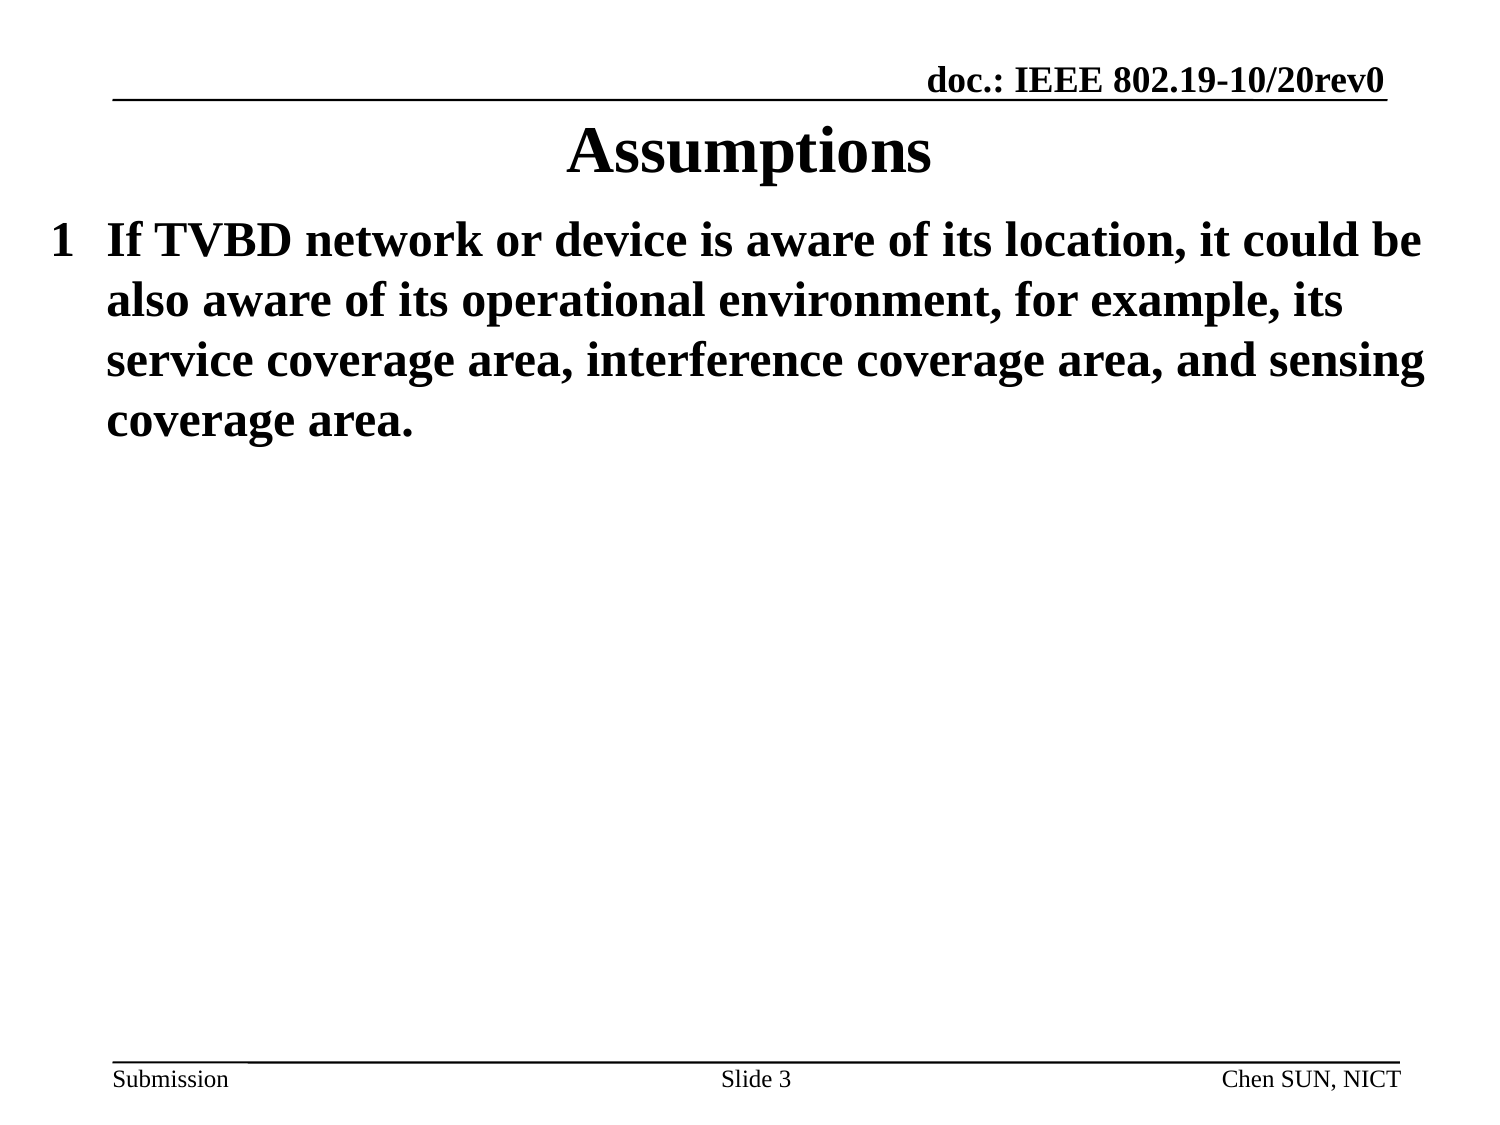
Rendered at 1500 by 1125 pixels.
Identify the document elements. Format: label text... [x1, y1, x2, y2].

list 1 If TVBD network or device is aware of its location, it could be also aware of its operational environment, for example, its service coverage area, interference coverage area, and sensing coverage area. [34, 198, 1466, 1044]
footer Chen SUN, NICT [1219, 1061, 1402, 1093]
slide_number Slide 3 [712, 1061, 800, 1093]
title Assumptions [112, 58, 1388, 198]
